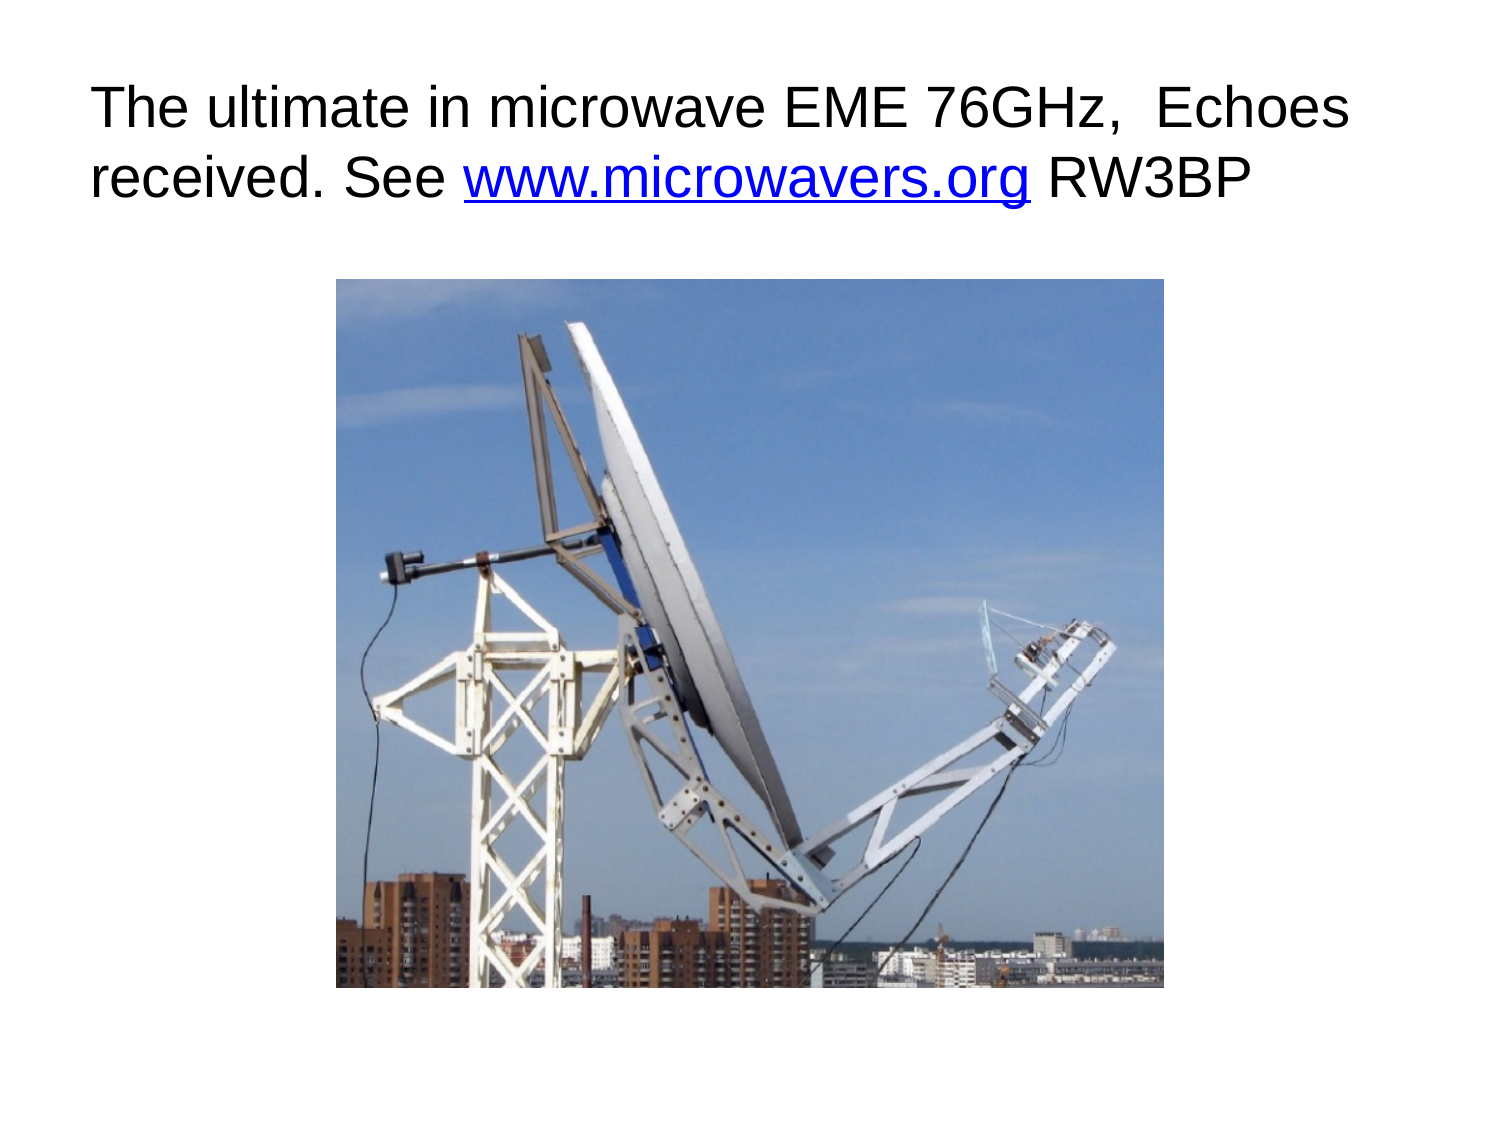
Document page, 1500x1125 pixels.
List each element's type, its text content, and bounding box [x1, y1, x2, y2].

title The ultimate in microwave EME 76GHz, Echoes received. See www.microwavers.org RW3BP [75, 45, 1425, 233]
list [336, 279, 1164, 988]
